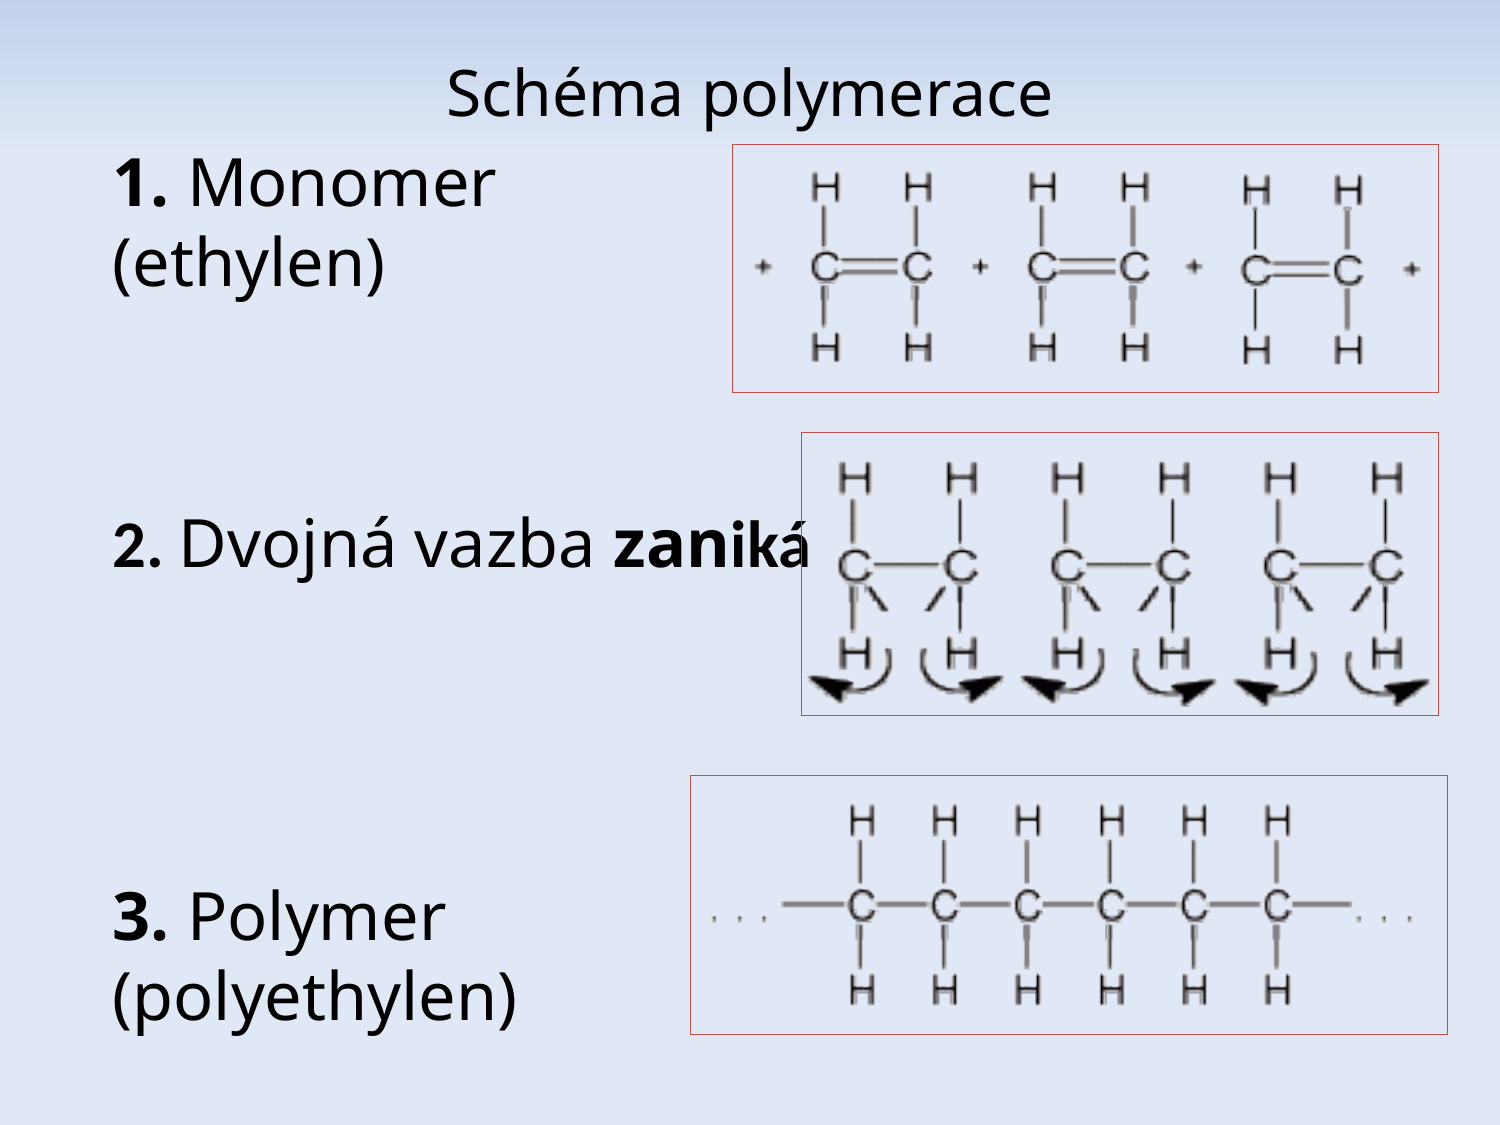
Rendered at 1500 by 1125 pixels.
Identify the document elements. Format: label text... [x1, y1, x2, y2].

title Schéma polymerace [75, 45, 1425, 138]
picture [690, 774, 1448, 1036]
picture [800, 432, 1440, 716]
list 1. Monomer (ethylen) 2. Dvojná vazba zaniká 3. Polymer (polyethylen) [97, 132, 1448, 1042]
picture [732, 144, 1440, 393]
